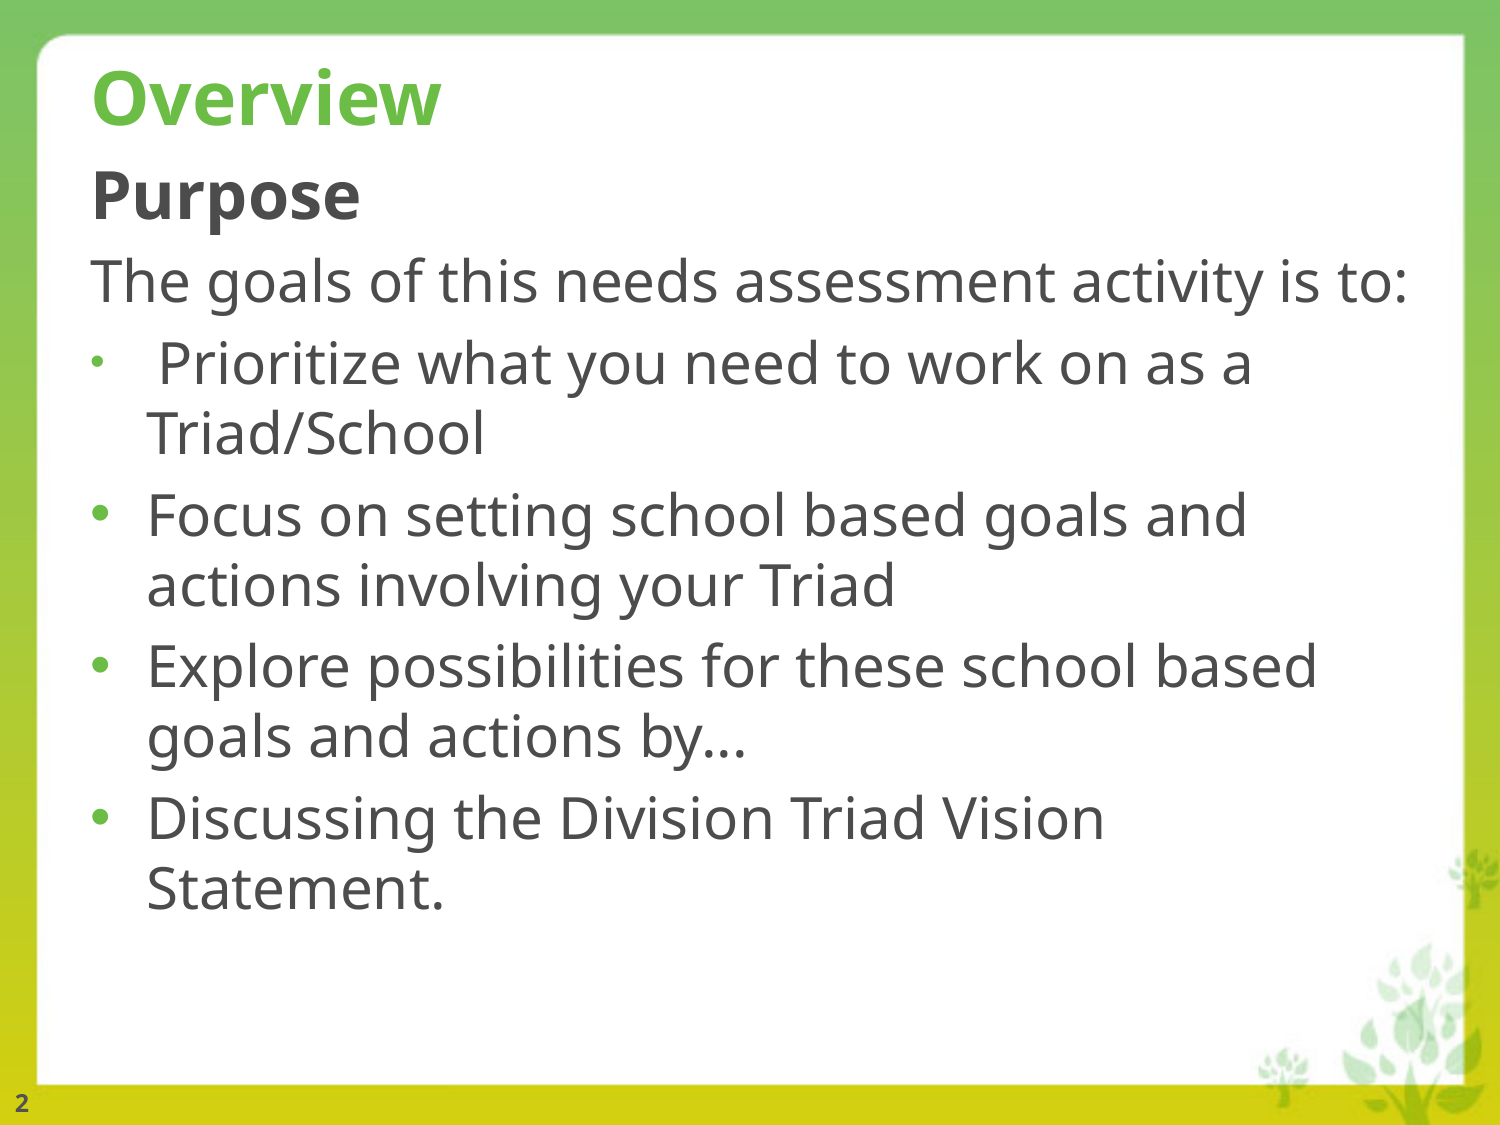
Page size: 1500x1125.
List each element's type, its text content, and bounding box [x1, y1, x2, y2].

list Purpose The goals of this needs assessment activity is to: Prioritize what you need to work on as a Triad/School Focus on setting school based goals and actions involving your Triad Explore possibilities for these school based goals and actions by... Discussing the Division Triad Vision Statement. [75, 145, 1425, 1060]
picture [0, 0, 1500, 1125]
title Overview [75, 45, 1425, 145]
